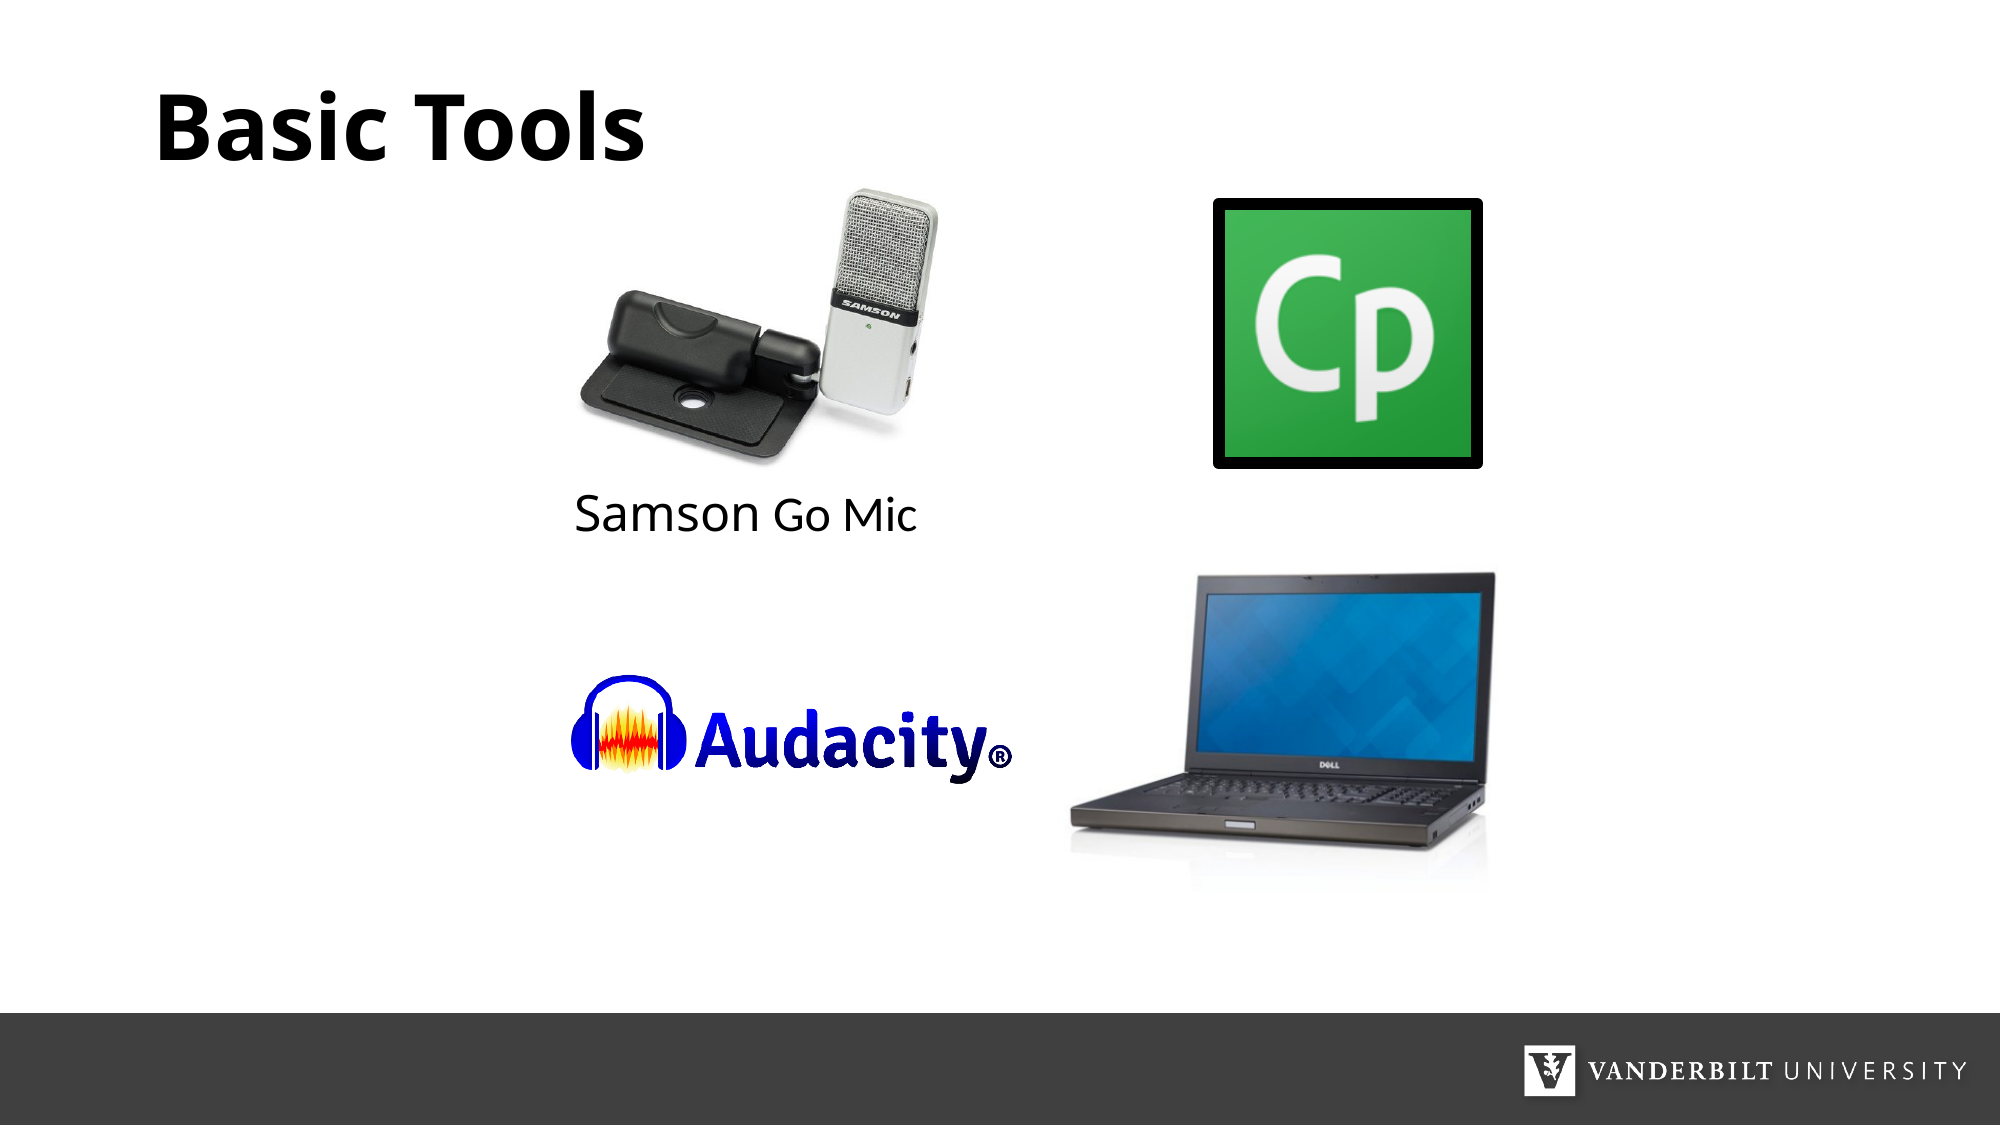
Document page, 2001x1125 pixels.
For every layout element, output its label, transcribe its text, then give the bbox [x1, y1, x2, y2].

picture [1224, 209, 1471, 458]
title Basic Tools [137, 22, 1863, 240]
picture [560, 169, 994, 497]
picture [1035, 549, 1509, 893]
text_box Samson Go Mic [559, 474, 933, 550]
picture [552, 660, 1032, 790]
